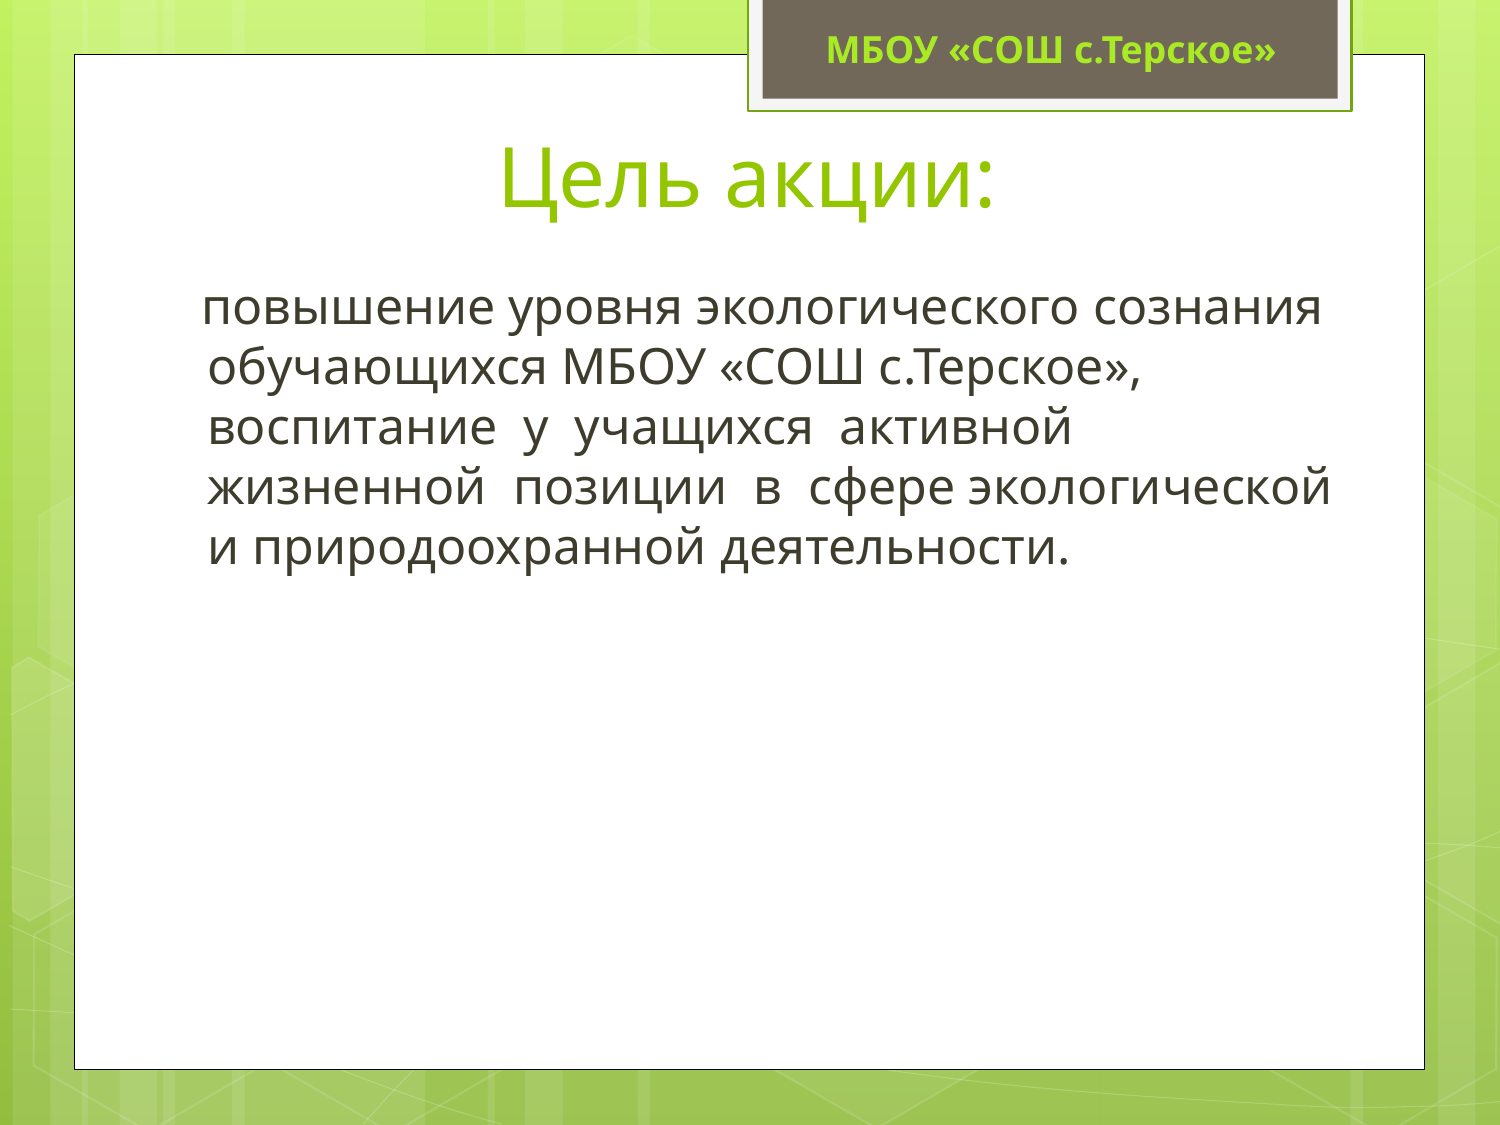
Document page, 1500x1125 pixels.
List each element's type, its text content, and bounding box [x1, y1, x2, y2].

text_box МБОУ «СОШ с.Терское» [810, 19, 1292, 79]
title Цель акции: [171, 113, 1324, 232]
list повышение уровня экологического сознания обучающихся МБОУ «СОШ с.Терское», воспитание у учащихся активной жизненной позиции в сфере экологической и природоохранной деятельности. [135, 267, 1376, 957]
